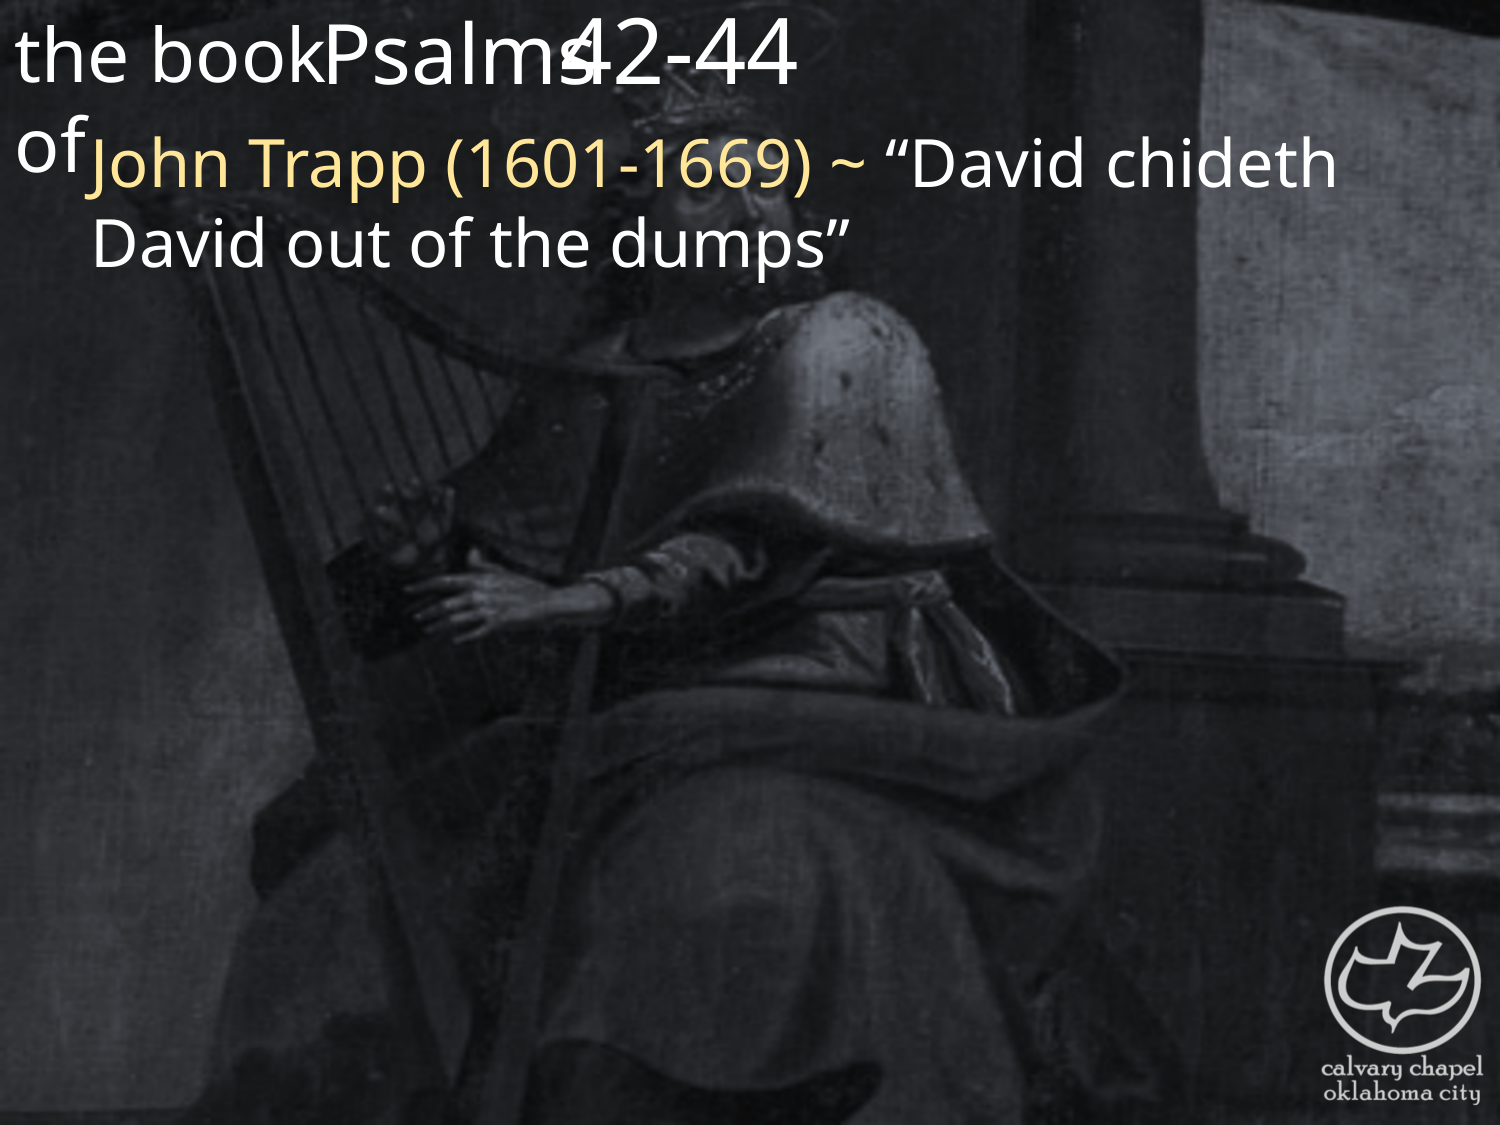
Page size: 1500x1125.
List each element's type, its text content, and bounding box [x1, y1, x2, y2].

text_box 42-44 [545, 0, 964, 111]
text_box the book of [0, 0, 419, 195]
text_box John Trapp (1601-1669) ~ “David chideth David out of the dumps” [75, 113, 1426, 289]
picture [0, 0, 1500, 1125]
text_box Psalms [419, 0, 545, 109]
